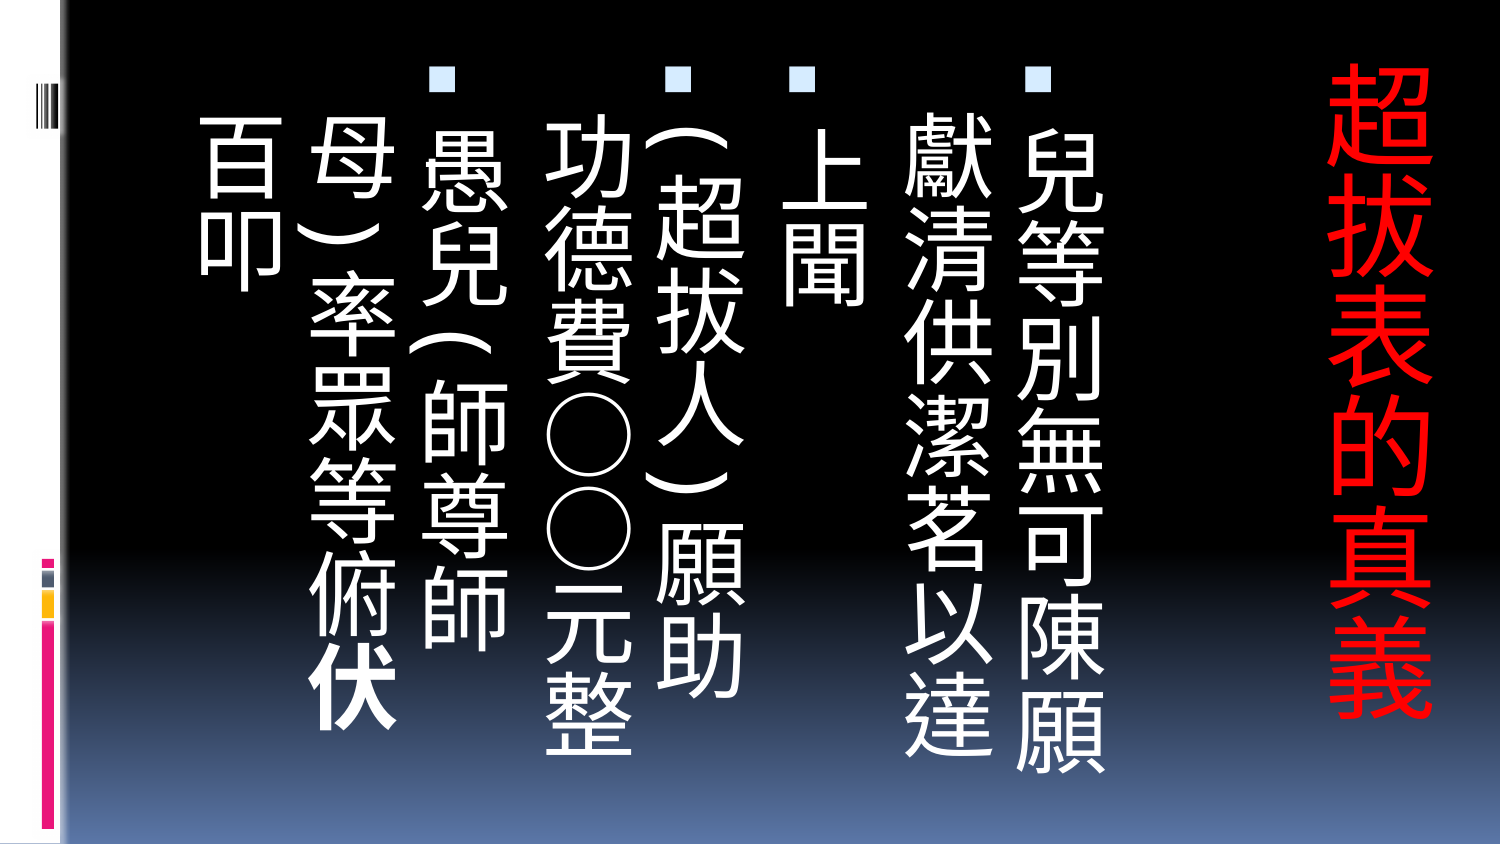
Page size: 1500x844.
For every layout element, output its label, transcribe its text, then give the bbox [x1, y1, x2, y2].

list 兒等別無可陳願獻清供潔茗以達 上聞 (超拔人)願助功德費○○元整 愚兒(師尊師母)率眾等俯伏百叩 [99, 33, 1247, 800]
title 超拔表的真義 [1281, 32, 1472, 752]
